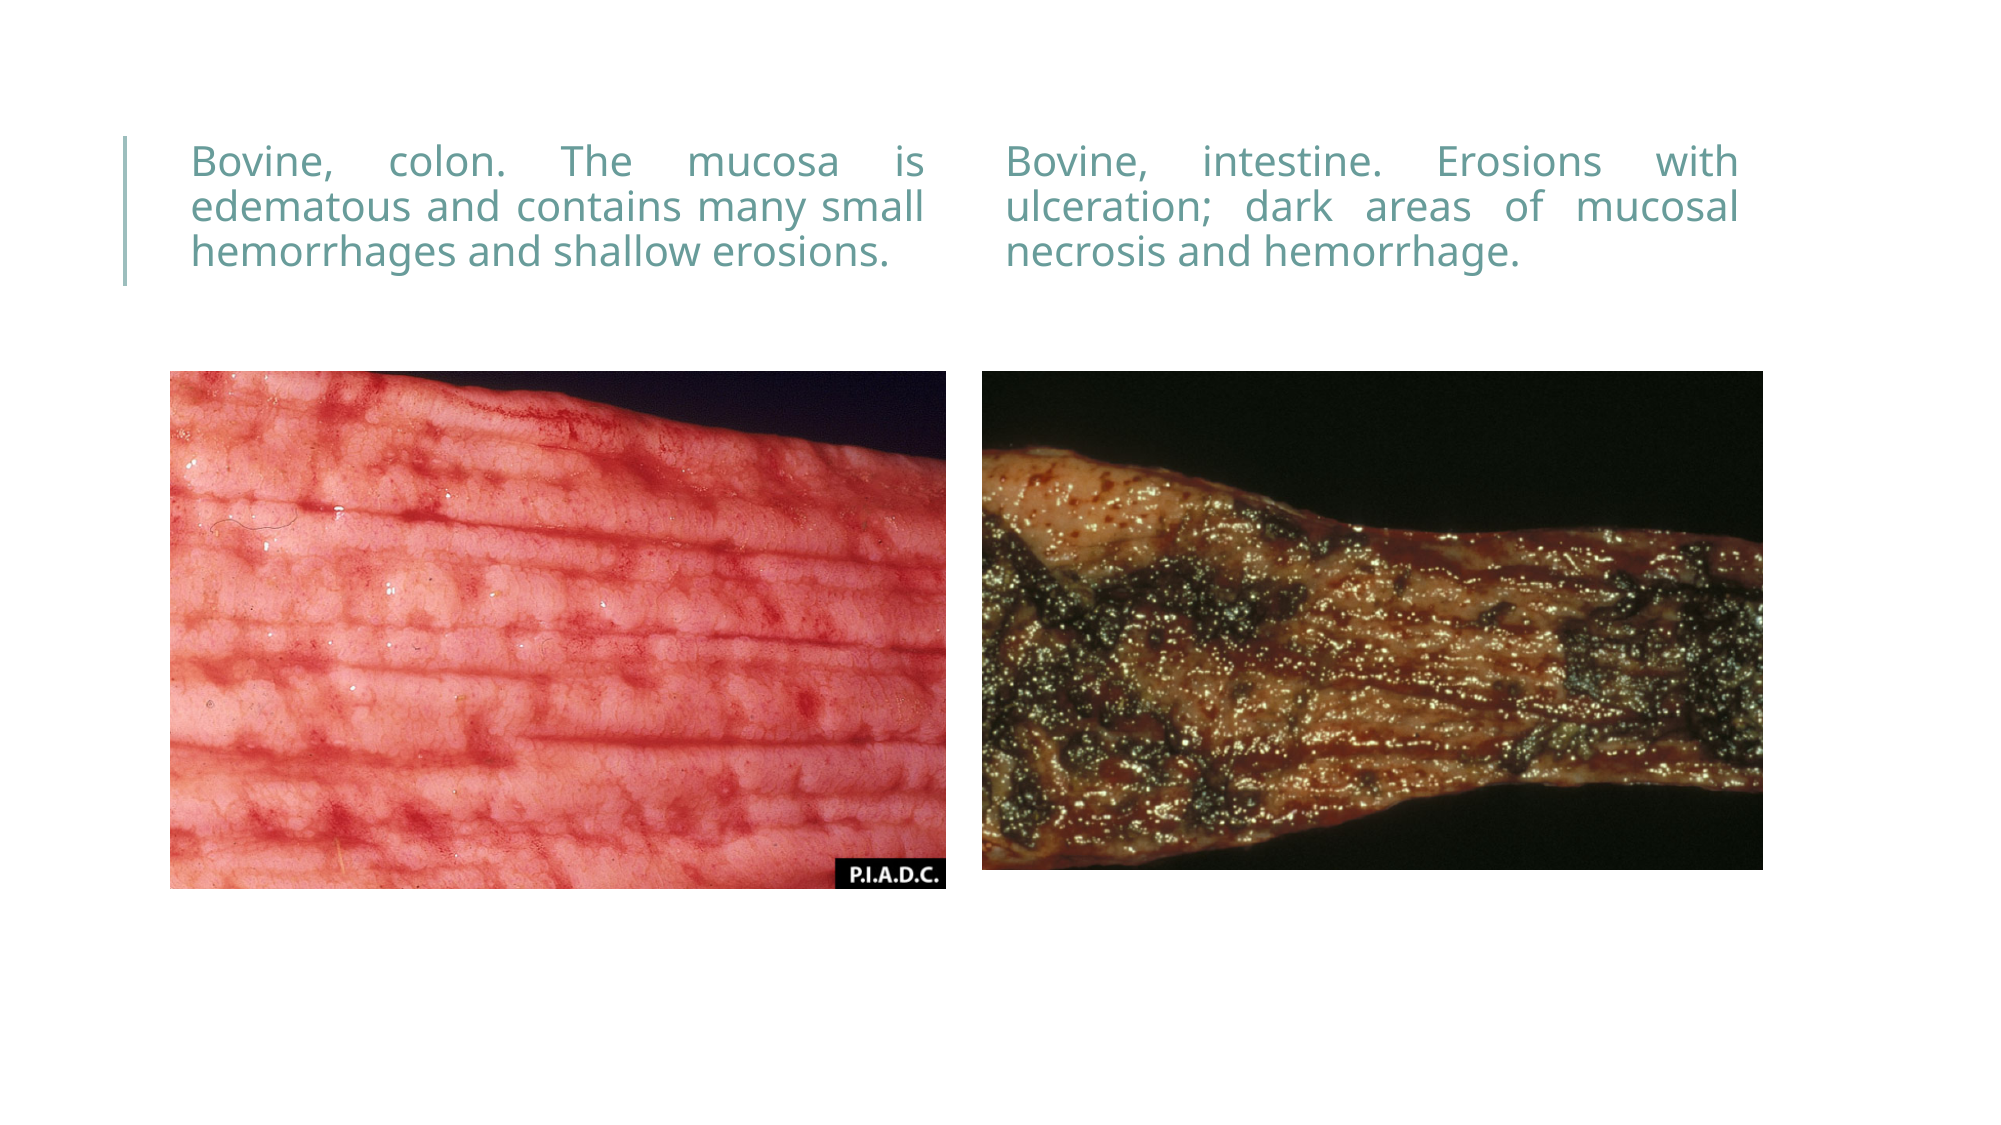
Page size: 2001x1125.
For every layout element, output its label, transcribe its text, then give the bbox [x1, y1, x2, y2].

list Bovine, intestine. Erosions with ulceration; dark areas of mucosal necrosis and hemorrhage. [982, 140, 1763, 276]
list Bovine, colon. The mucosa is edematous and contains many small hemorrhages and shallow erosions. [168, 140, 948, 276]
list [982, 371, 1763, 870]
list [170, 371, 946, 889]
